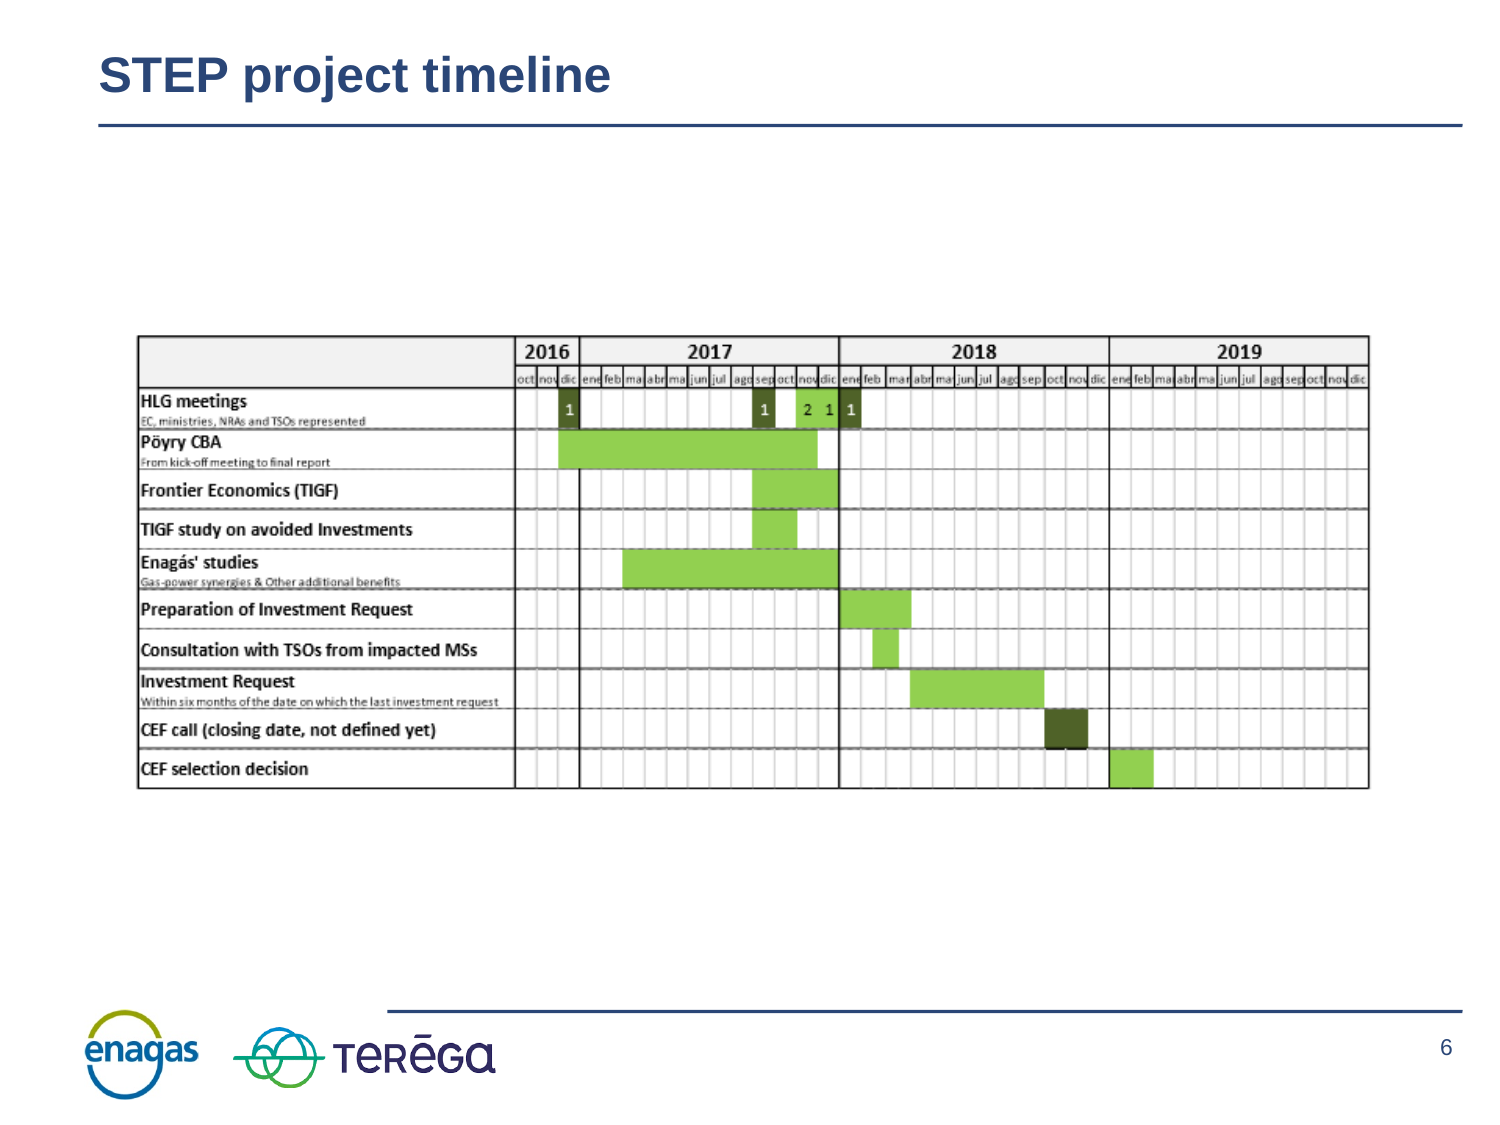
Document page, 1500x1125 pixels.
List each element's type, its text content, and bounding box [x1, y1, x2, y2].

picture [112, 309, 1387, 816]
picture [84, 1009, 199, 1100]
text_box STEP project timeline [98, 42, 1466, 103]
picture [226, 1027, 502, 1088]
